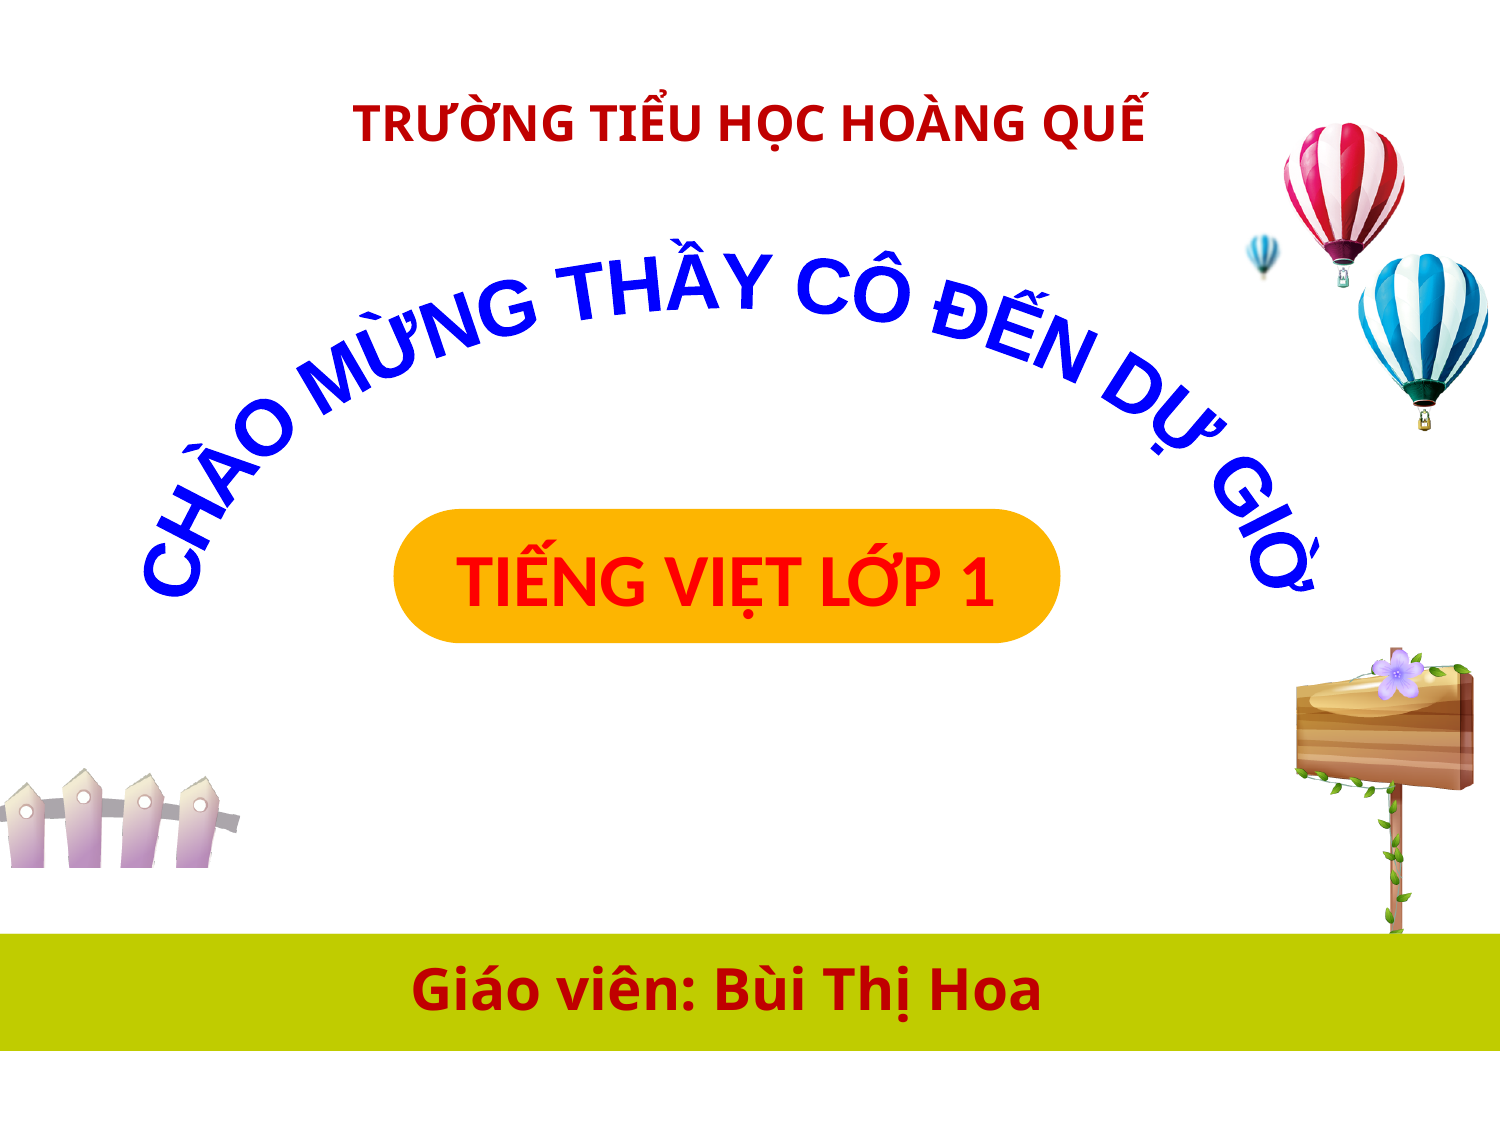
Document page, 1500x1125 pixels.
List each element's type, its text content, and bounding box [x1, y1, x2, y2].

text_box TRƯỜNG TIỂU HỌC HOÀNG QUẾ [341, 85, 1159, 157]
picture [0, 757, 254, 868]
picture [0, 620, 1500, 1051]
picture [1215, 0, 1500, 525]
text_box TIẾNG VIỆT LỚP 1 [391, 506, 1063, 646]
